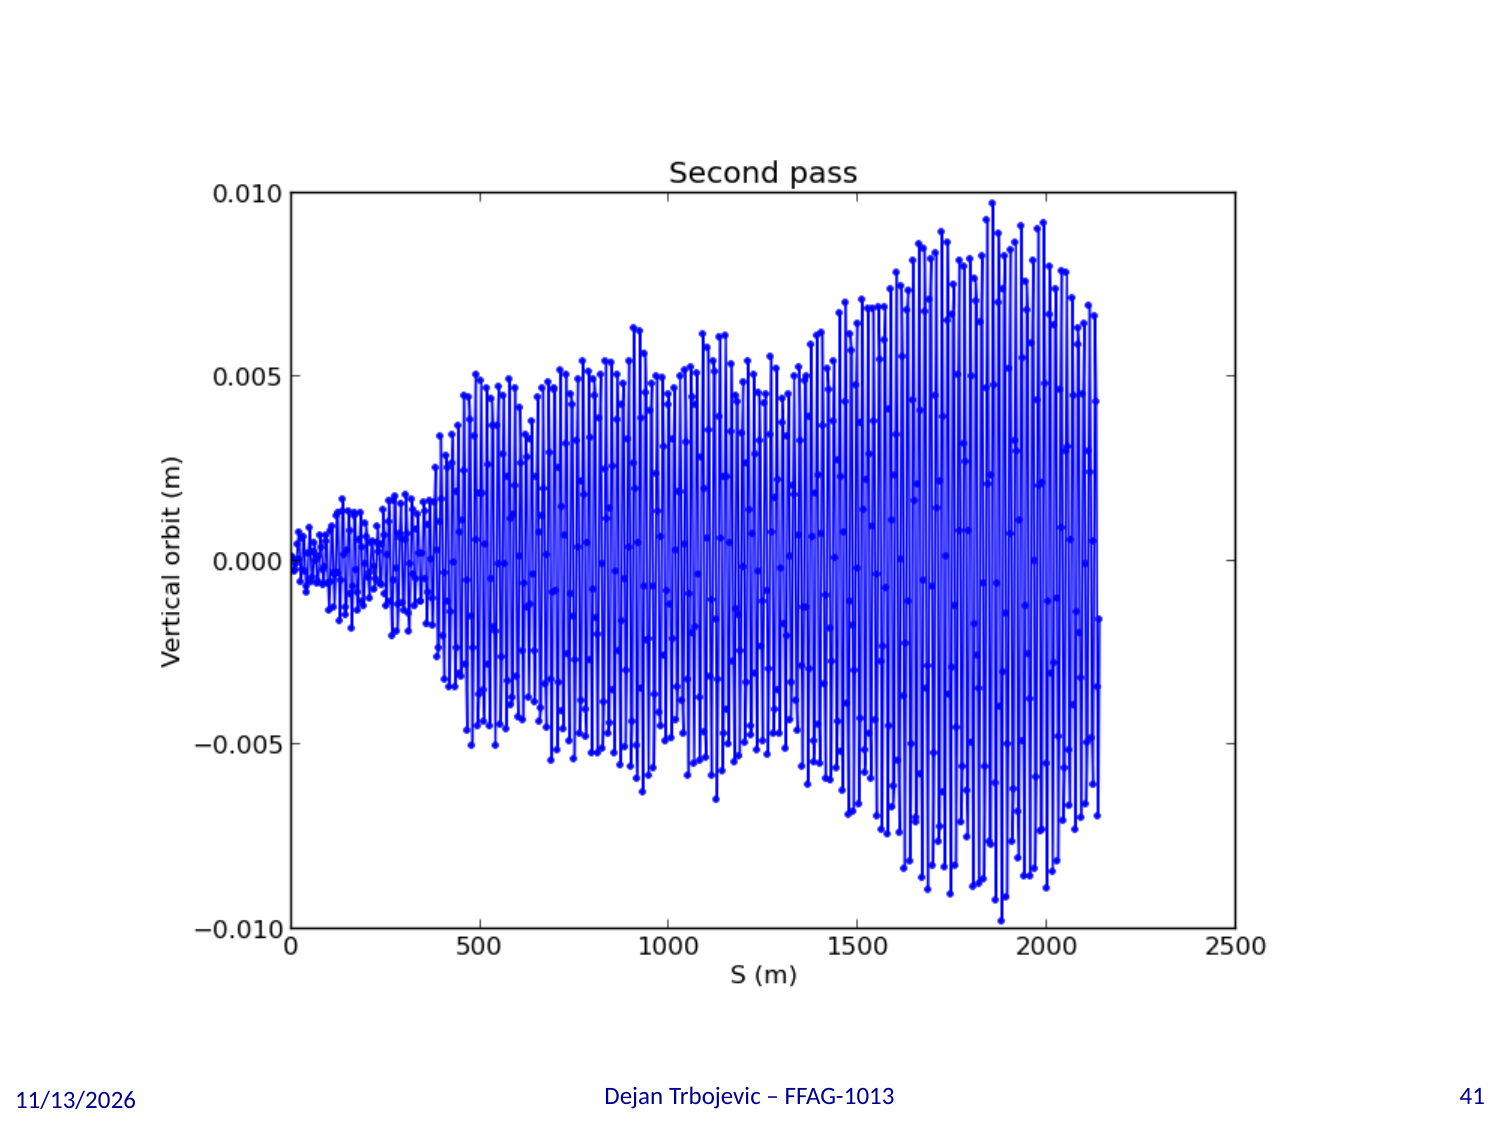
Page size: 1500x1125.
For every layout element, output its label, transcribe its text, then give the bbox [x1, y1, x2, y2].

slide_number 41 [1149, 1065, 1500, 1125]
picture [139, 101, 1358, 1021]
footer Dejan Trbojevic – FFAG-1013 [512, 1065, 988, 1125]
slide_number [0, 1068, 350, 1125]
